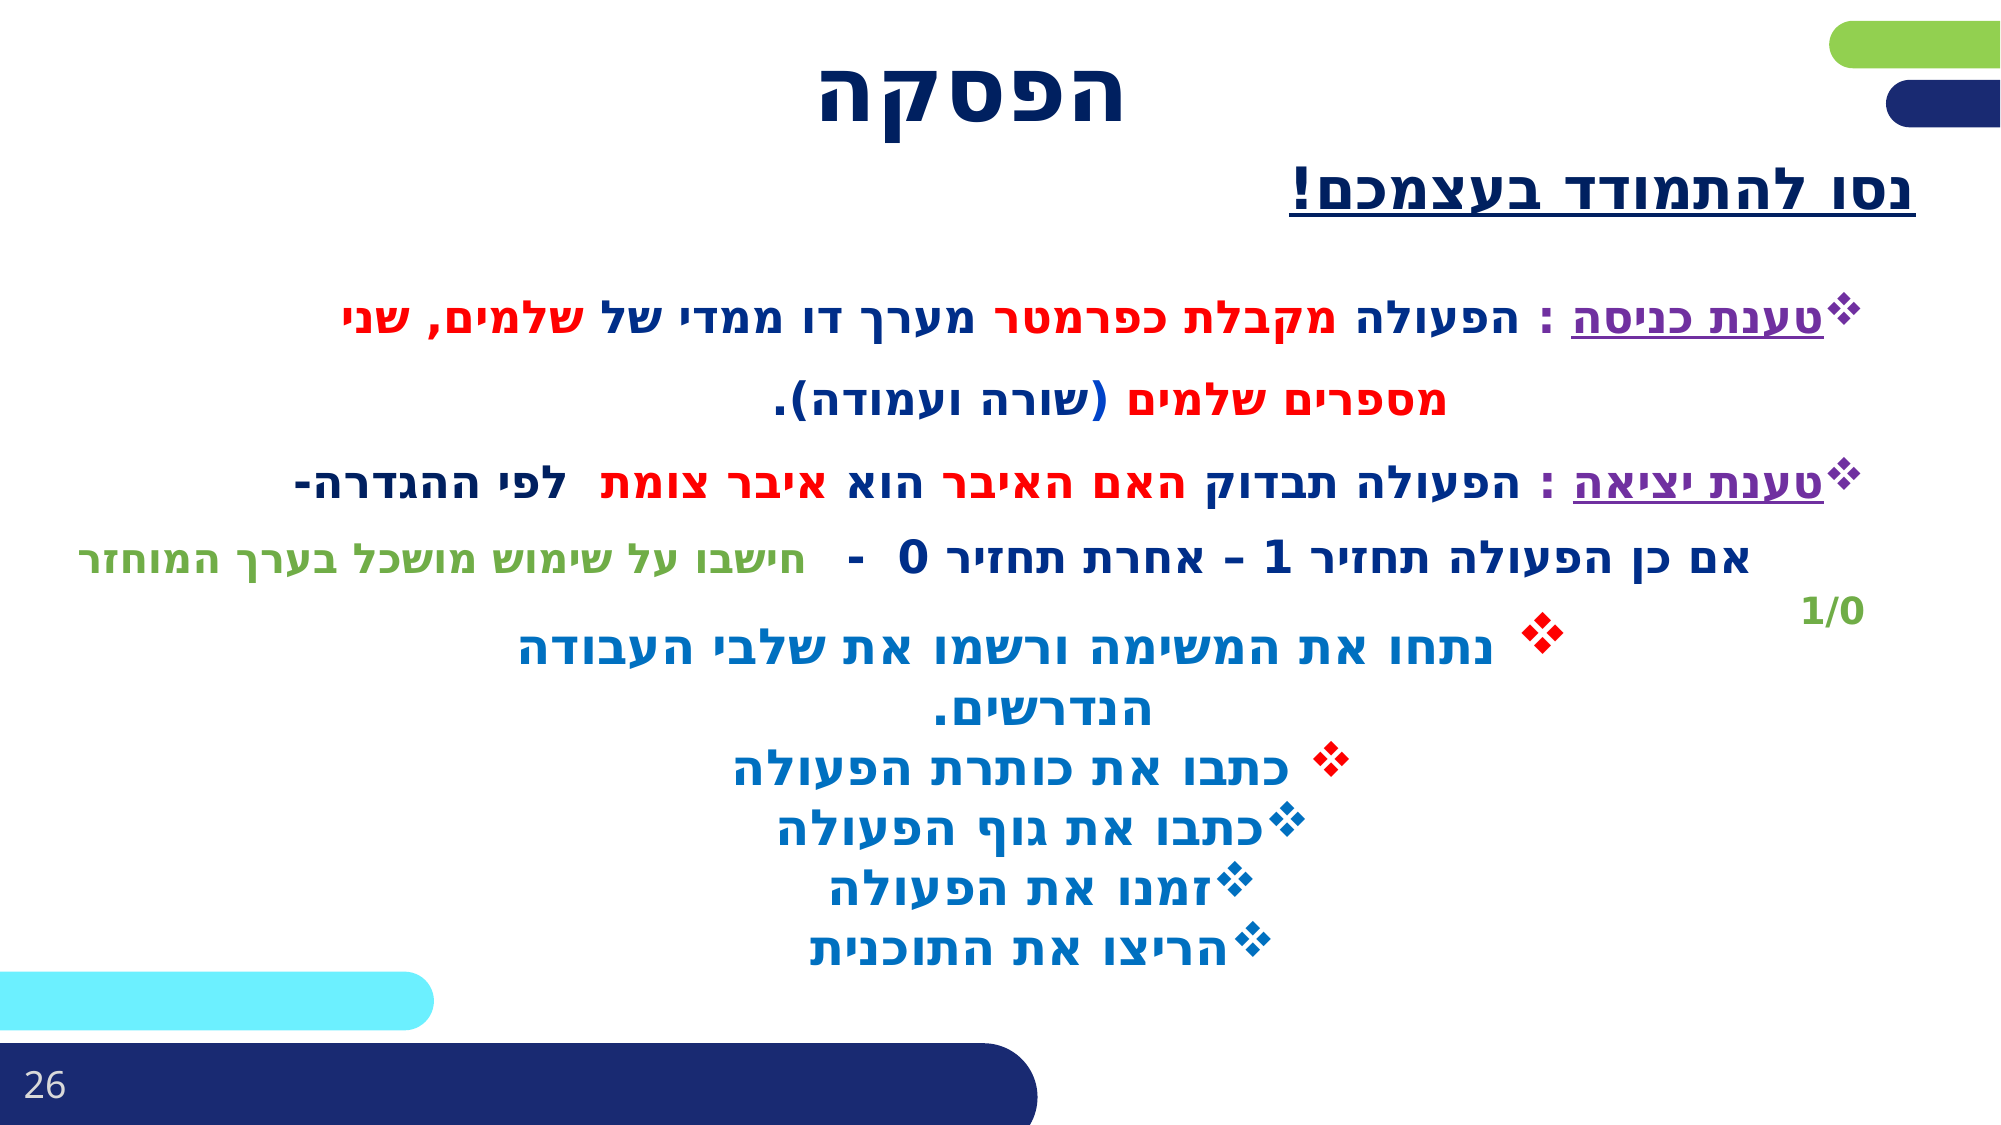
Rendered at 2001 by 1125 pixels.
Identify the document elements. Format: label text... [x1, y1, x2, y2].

text_box נסו להתמודד בעצמכם! [348, 143, 1931, 229]
text_box טענת כניסה : הפעולה מקבלת כפרמטר מערך דו ממדי של שלמים, שני מספרים שלמים (שורה ועמודה). טענת יציאה : הפעולה תבדוק האם האיבר הוא איבר צומת לפי ההגדרה- אם כן הפעולה תחזיר 1 – אחרת תחזיר 0 - חישבו על שימוש מושכל בערך המוחזר 1/0 [61, 252, 1881, 640]
text_box נתחו את המשימה ורשמו את שלבי העבודה הנדרשים. כתבו את כותרת הפעולה כתבו את גוף הפעולה זמנו את הפעולה הריצו את התוכנית [407, 640, 1679, 984]
title הפסקה [168, 25, 1776, 144]
